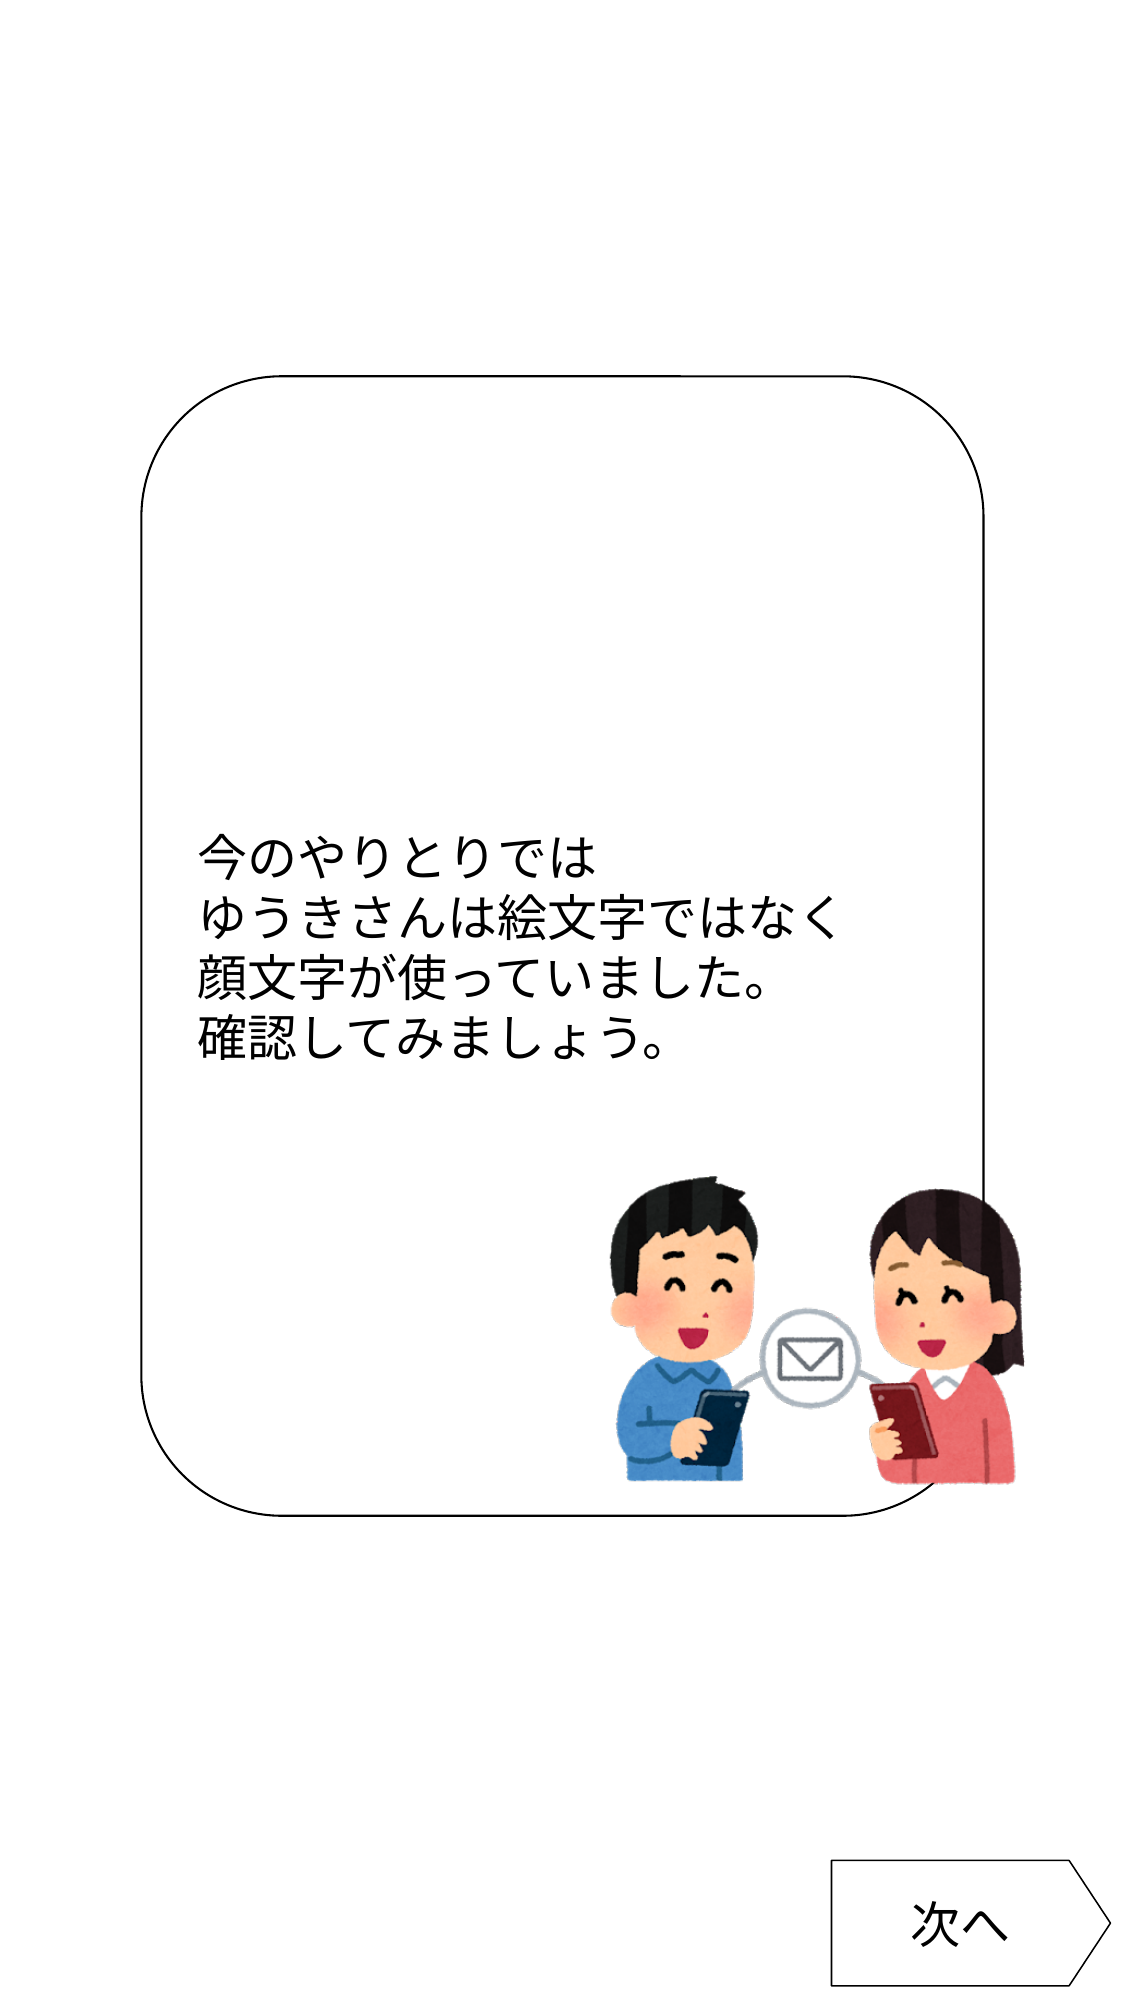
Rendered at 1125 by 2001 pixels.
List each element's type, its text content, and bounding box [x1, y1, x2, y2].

picture [599, 1150, 1035, 1516]
text_box 今のやりとりでは ゆうきさんは絵文字ではなく 顔文字が使っていました。 確認してみましょう。 [140, 375, 985, 1517]
text_box [794, 1807, 1125, 2000]
